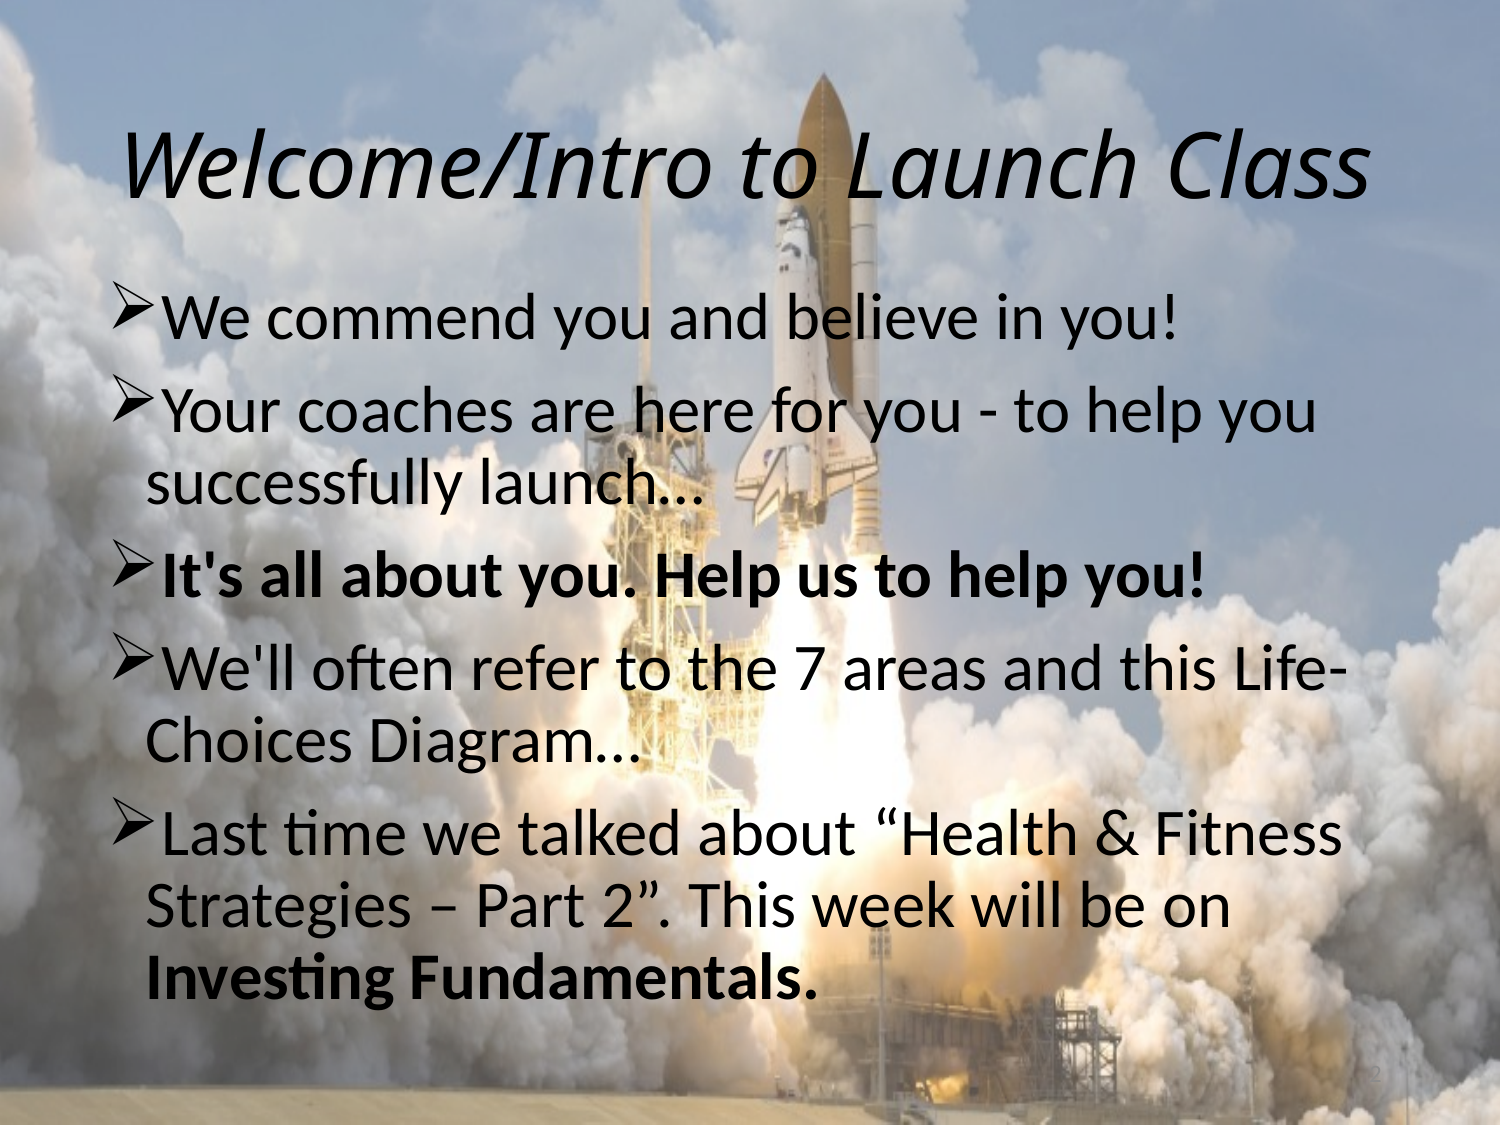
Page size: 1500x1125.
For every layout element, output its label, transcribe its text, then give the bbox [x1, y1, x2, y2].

slide_number 2 [1059, 1042, 1397, 1103]
list We commend you and believe in you! Your coaches are here for you - to help you successfully launch… It's all about you. Help us to help you! We'll often refer to the 7 areas and this Life-Choices Diagram… Last time we talked about “Health & Fitness Strategies – Part 2”. This week will be on Investing Fundamentals. [92, 274, 1387, 1069]
title Welcome/Intro to Launch Class [103, 59, 1397, 278]
